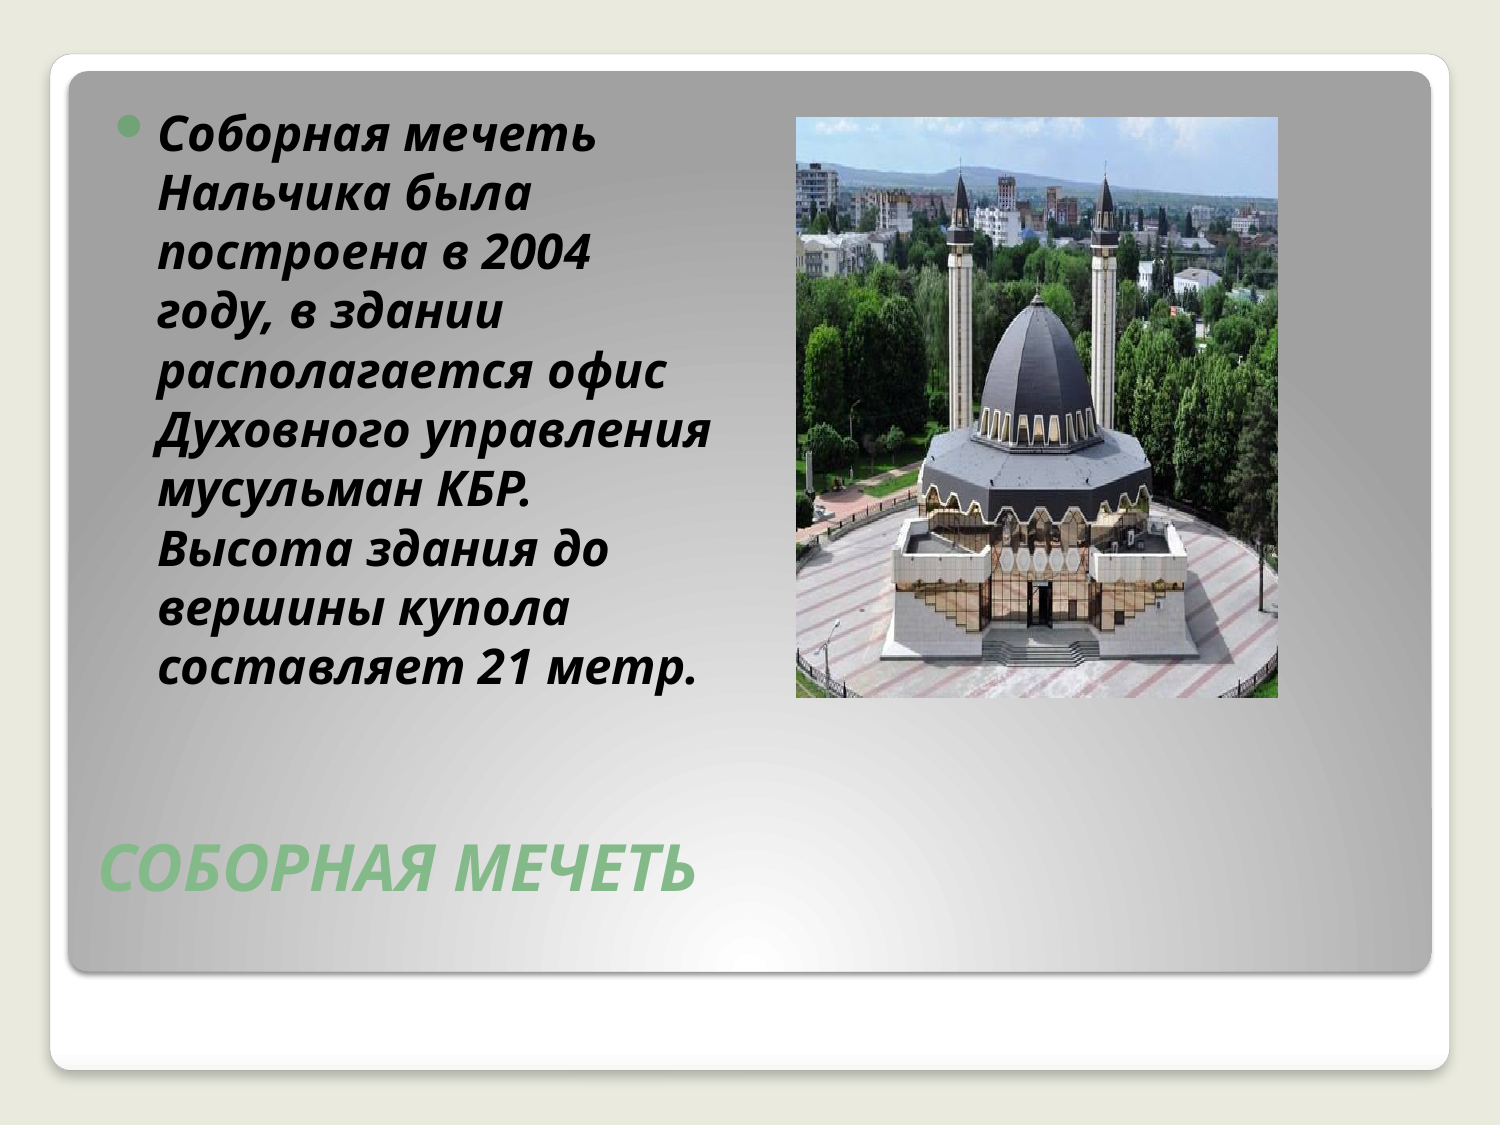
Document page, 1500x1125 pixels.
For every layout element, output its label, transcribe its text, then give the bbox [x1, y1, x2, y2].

picture [796, 116, 1278, 698]
list Соборная мечеть Нальчика была построена в 2004 году, в здании располагается офис Духовного управления мусульман КБР. Высота здания до вершины купола составляет 21 метр. [84, 86, 730, 807]
title СОБОРНАЯ МЕЧЕТЬ [82, 817, 1425, 991]
